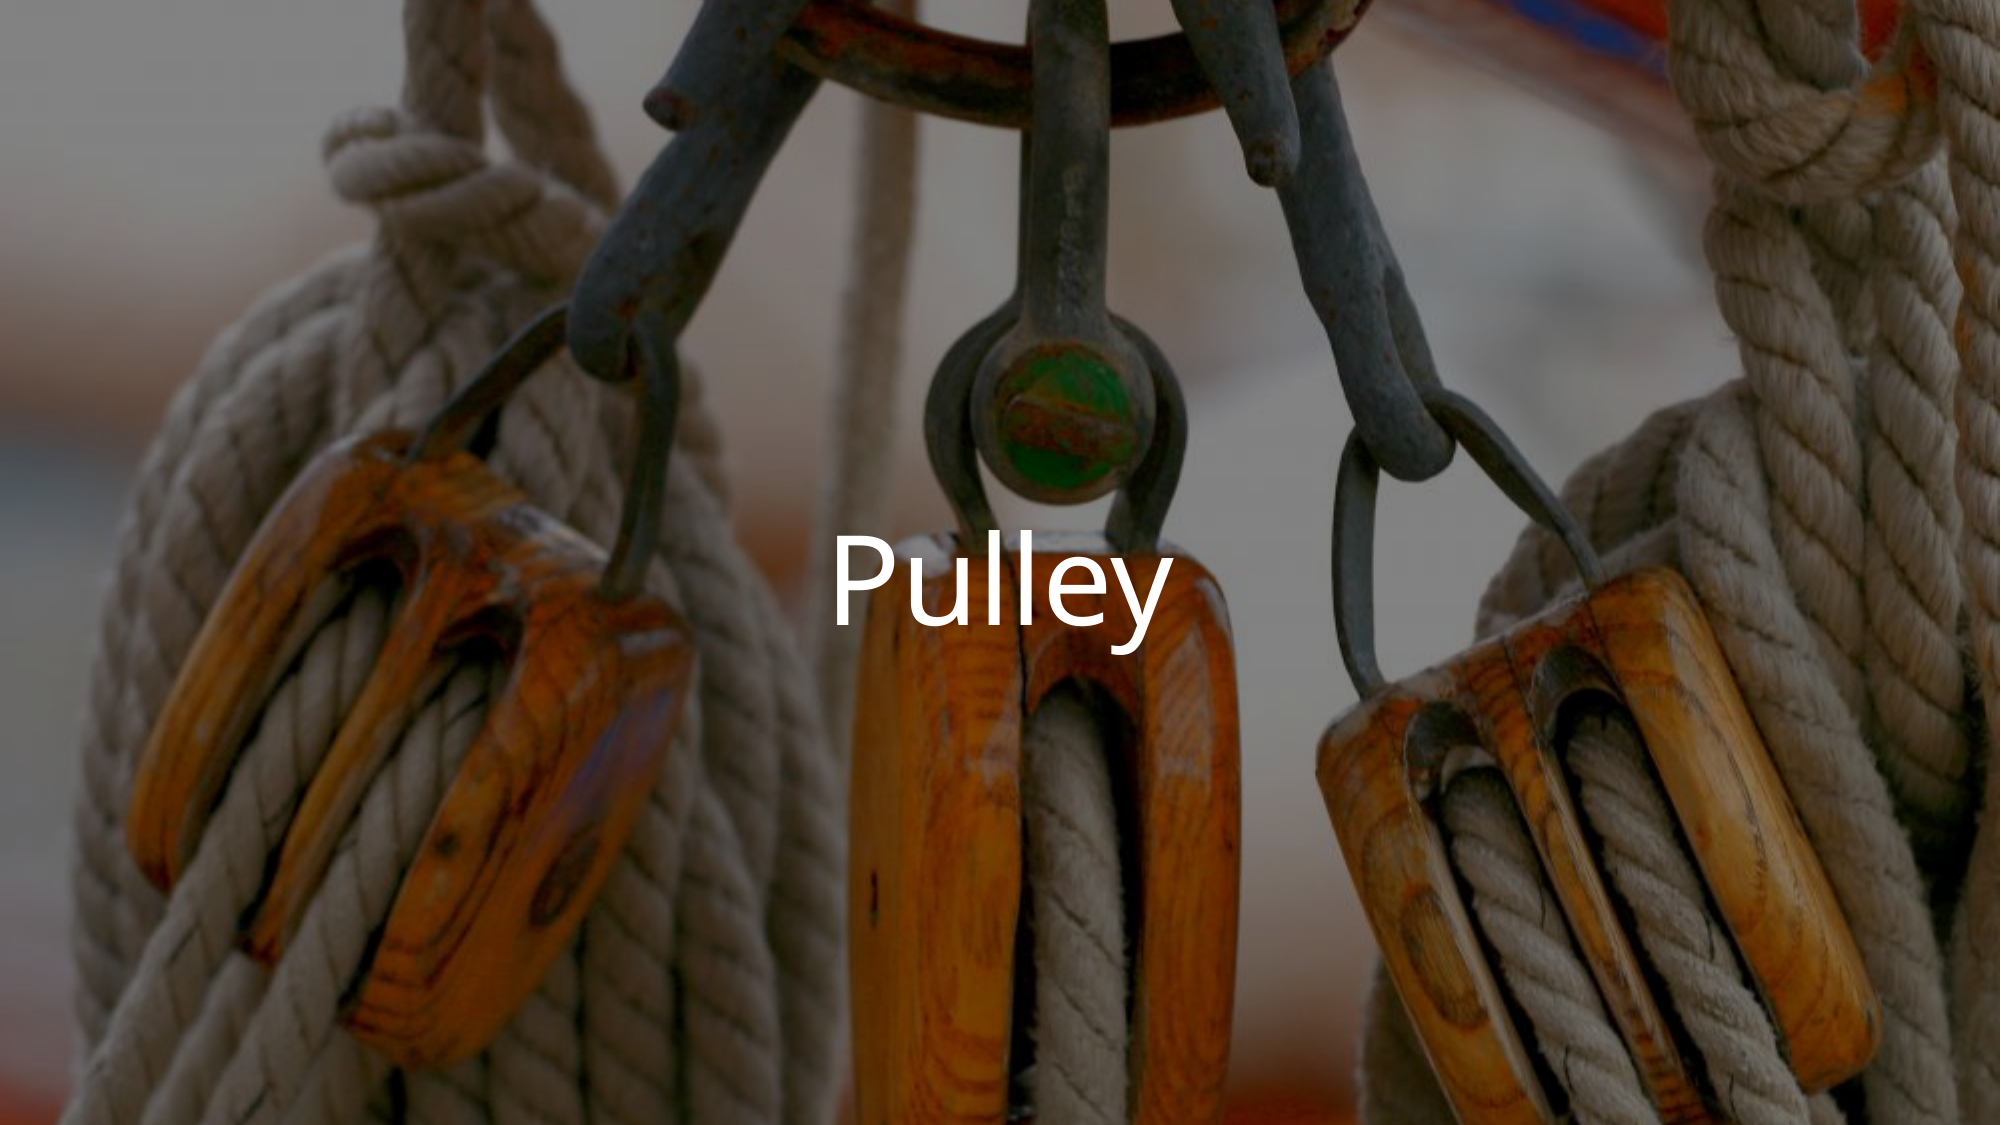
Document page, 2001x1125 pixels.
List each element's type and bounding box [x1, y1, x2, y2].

list [0, 0, 2000, 1125]
